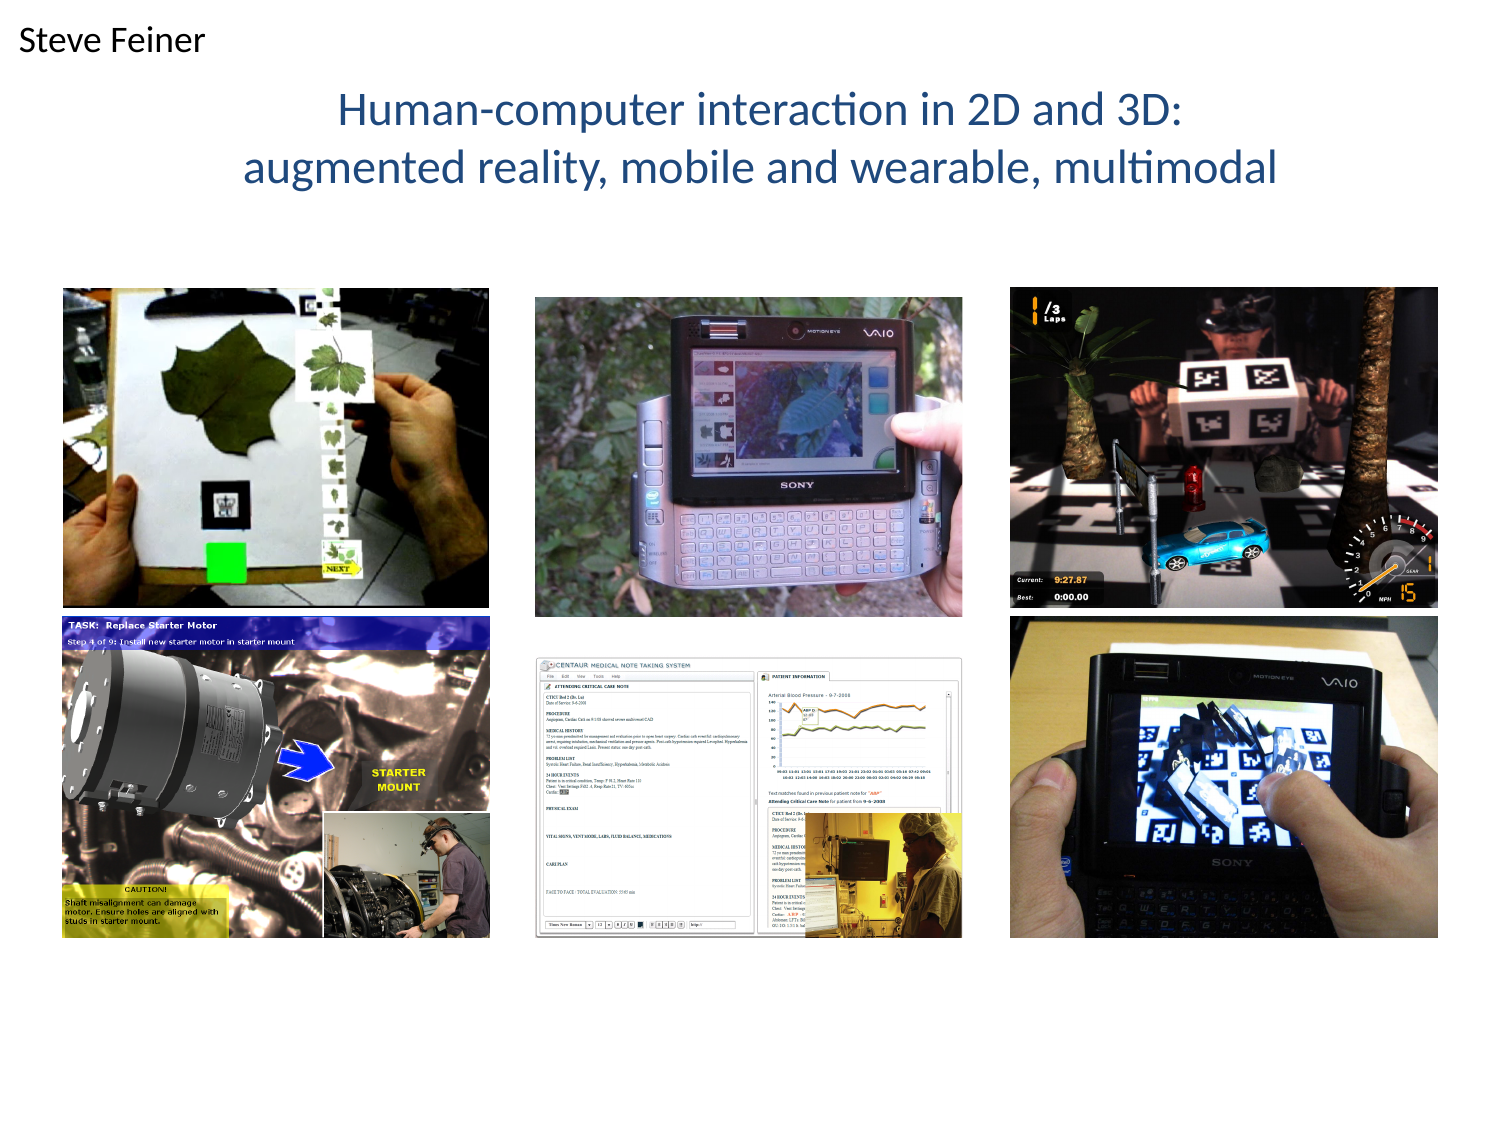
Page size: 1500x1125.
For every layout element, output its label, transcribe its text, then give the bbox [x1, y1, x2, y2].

picture [1009, 287, 1438, 608]
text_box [62, 617, 490, 938]
picture [534, 296, 963, 617]
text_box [534, 655, 963, 938]
text_box Steve Feiner [3, 7, 221, 67]
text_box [62, 287, 490, 609]
title Human-computer interaction in 2D and 3D: augmented reality, mobile and wearable, multimodal [222, 45, 1300, 225]
picture [1009, 616, 1438, 938]
